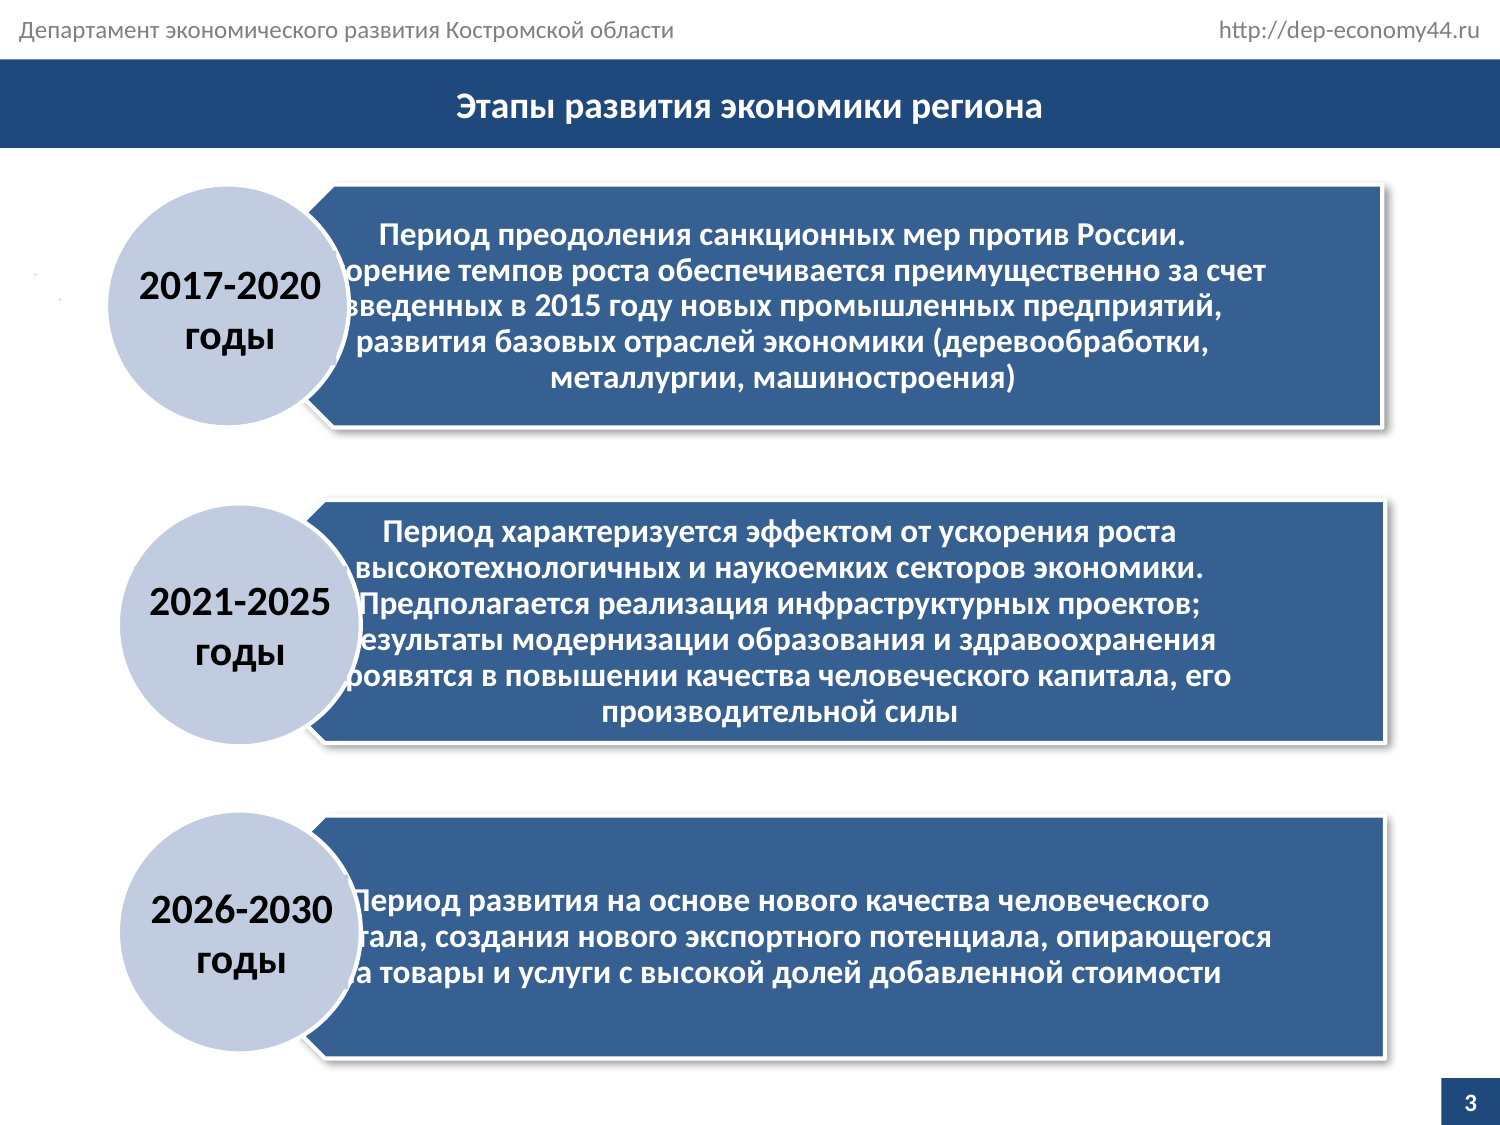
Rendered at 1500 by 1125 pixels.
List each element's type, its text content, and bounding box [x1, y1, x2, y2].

text_box Департамент экономического развития Костромской области http://dep-economy44.ru [0, 0, 1500, 64]
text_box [41, 184, 1500, 1059]
text_box Этапы развития экономики региона [0, 64, 1500, 150]
slide_number 3 [1441, 1078, 1500, 1125]
